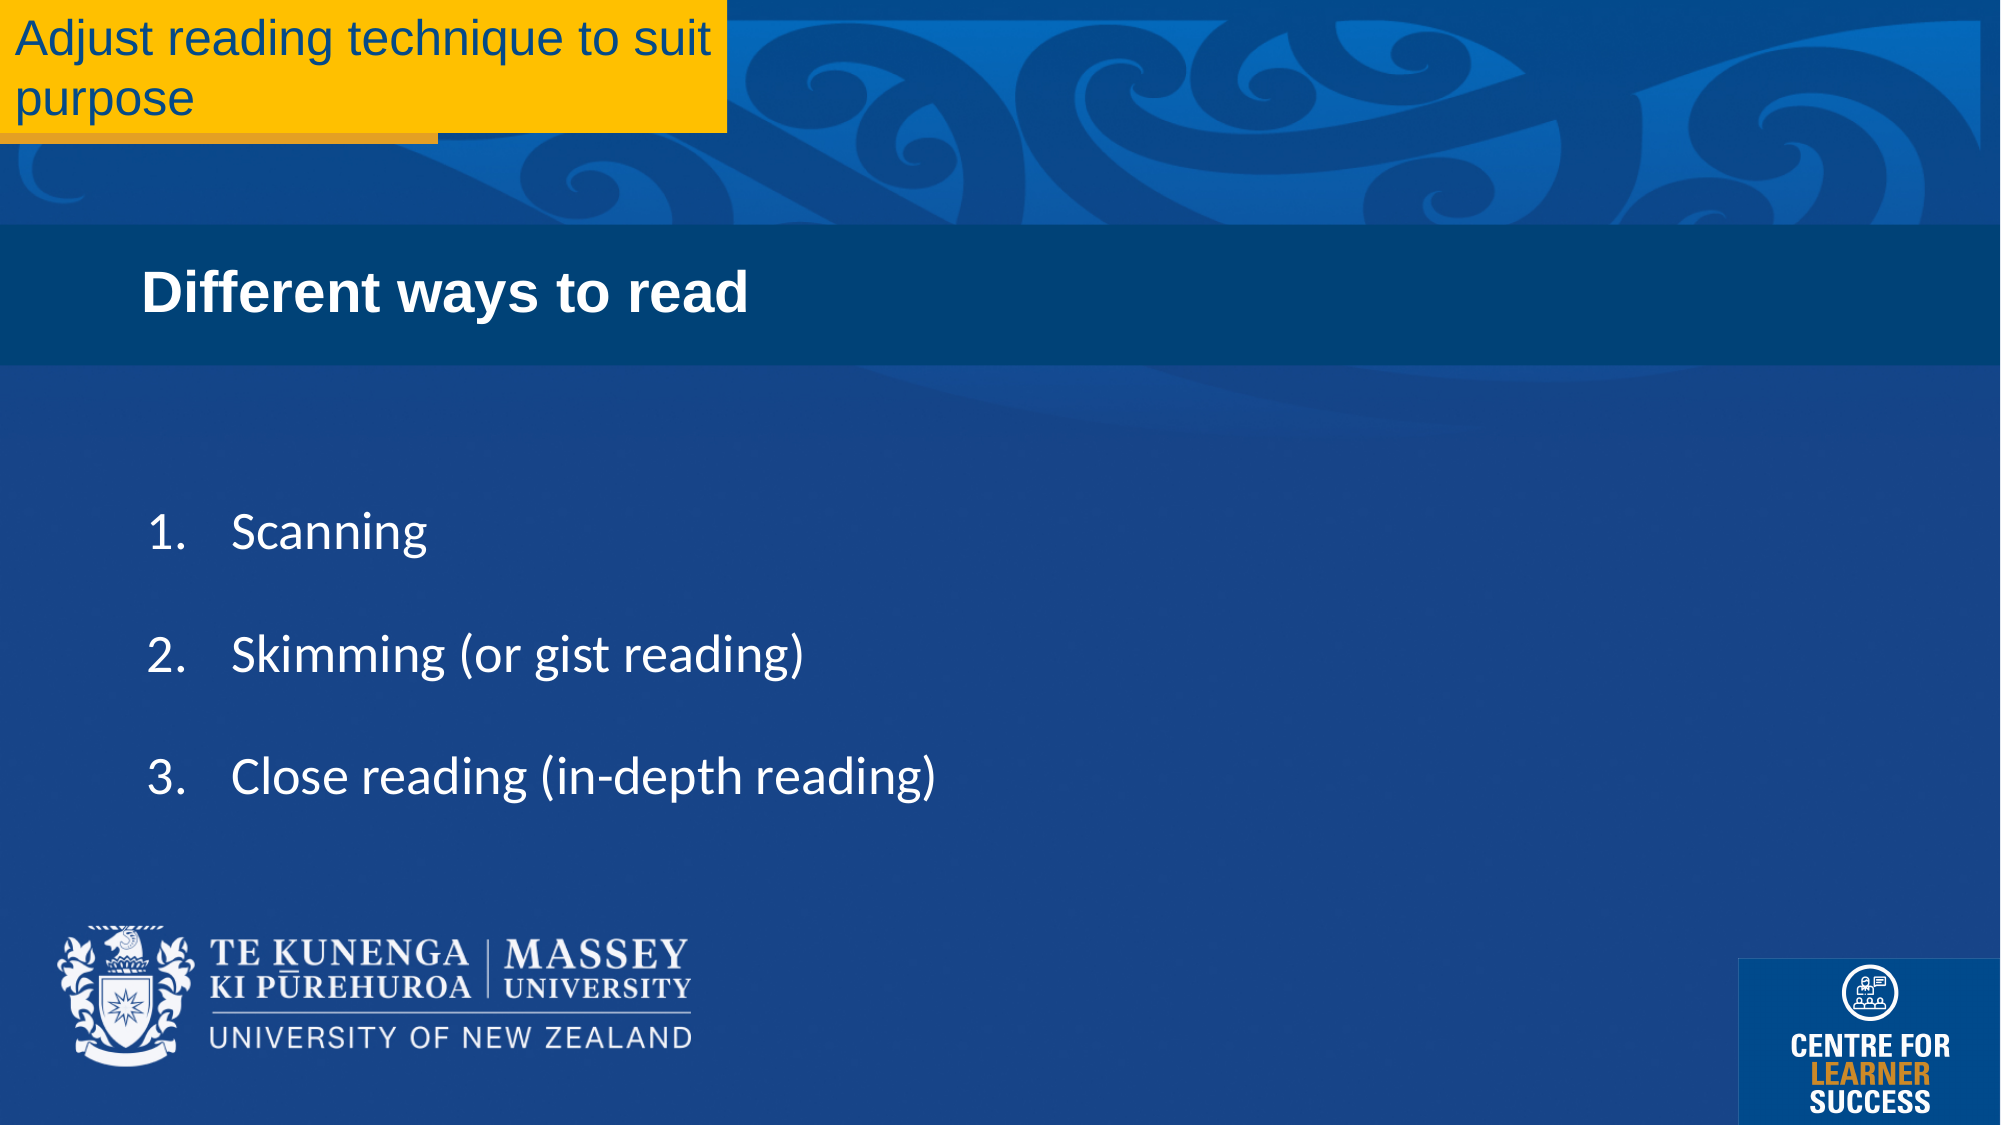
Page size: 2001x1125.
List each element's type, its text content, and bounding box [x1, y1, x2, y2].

list Different ways to read [126, 254, 1857, 321]
list Scanning Skimming (or gist reading) Close reading (in-depth reading) [131, 455, 1869, 1109]
picture [0, 0, 2001, 1125]
text_box Adjust reading technique to suit purpose [0, 0, 728, 133]
